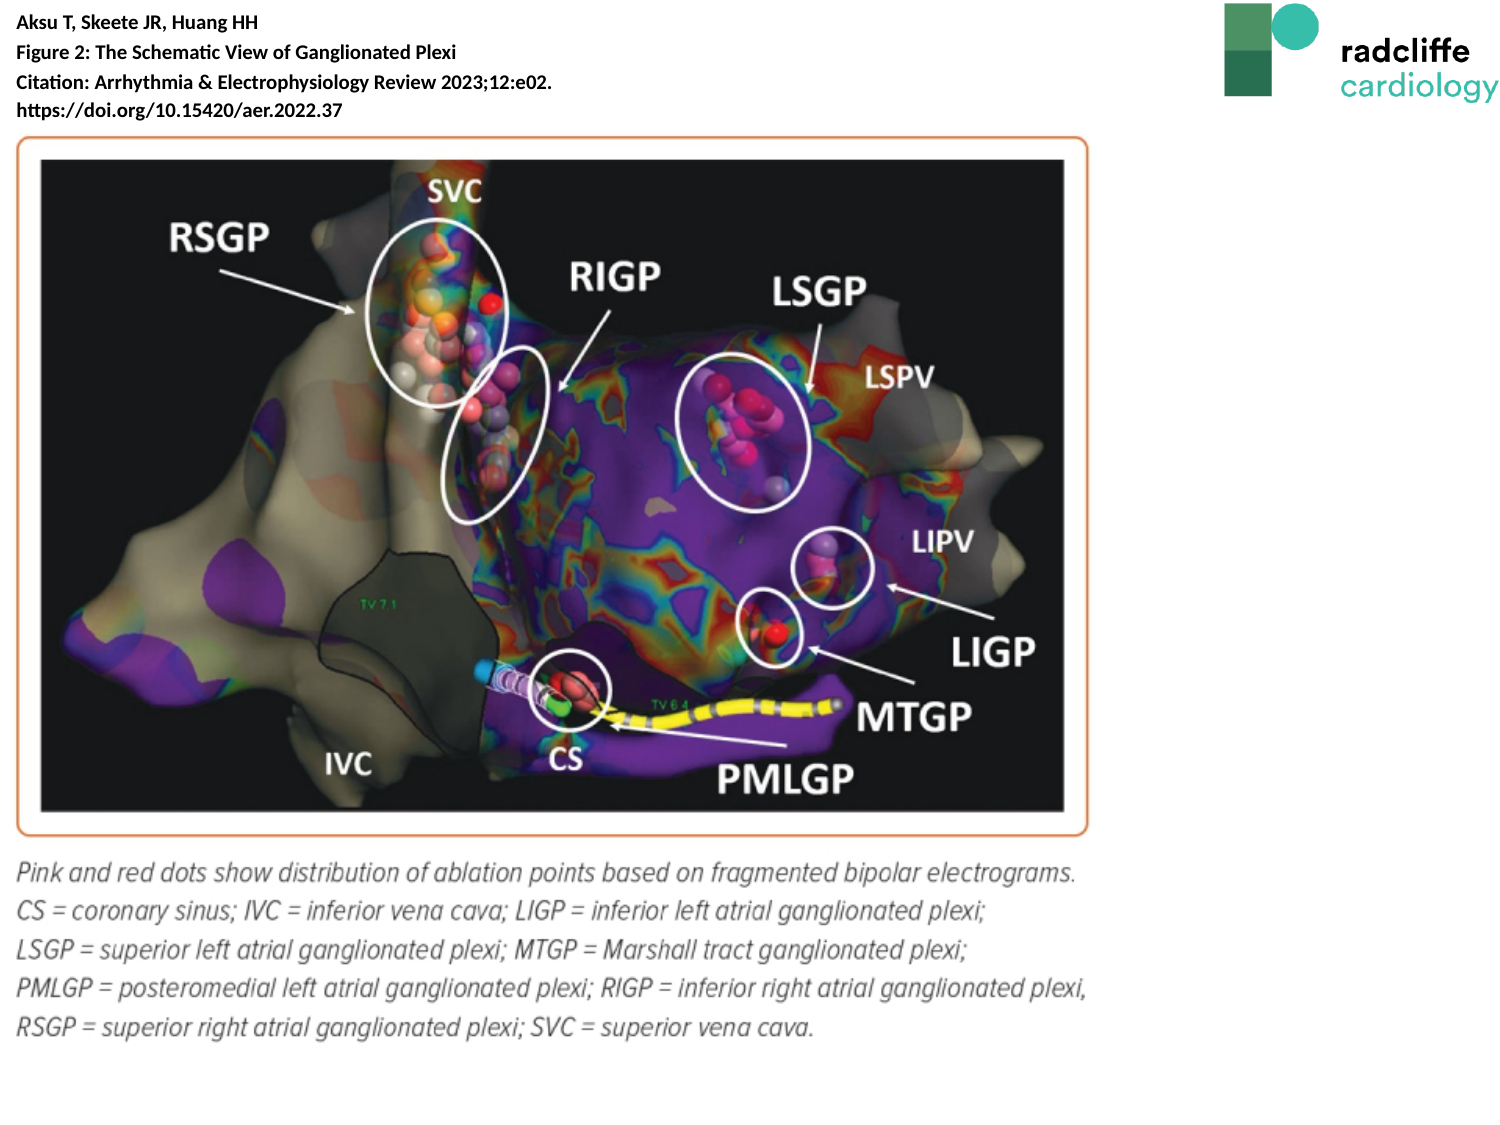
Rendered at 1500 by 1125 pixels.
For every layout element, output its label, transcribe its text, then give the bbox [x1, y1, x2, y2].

text_box Citation: Arrhythmia & Electrophysiology Review 2023;12:e02. [1, 60, 1224, 89]
text_box https://doi.org/10.15420/aer.2022.37 [1, 89, 1500, 129]
text_box Aksu T, Skeete JR, Huang HH [1, 1, 939, 31]
picture [1, 124, 1096, 1049]
text_box Figure 2: The Schematic View of Ganglionated Plexi [1, 31, 1224, 60]
picture [1224, 1, 1499, 104]
